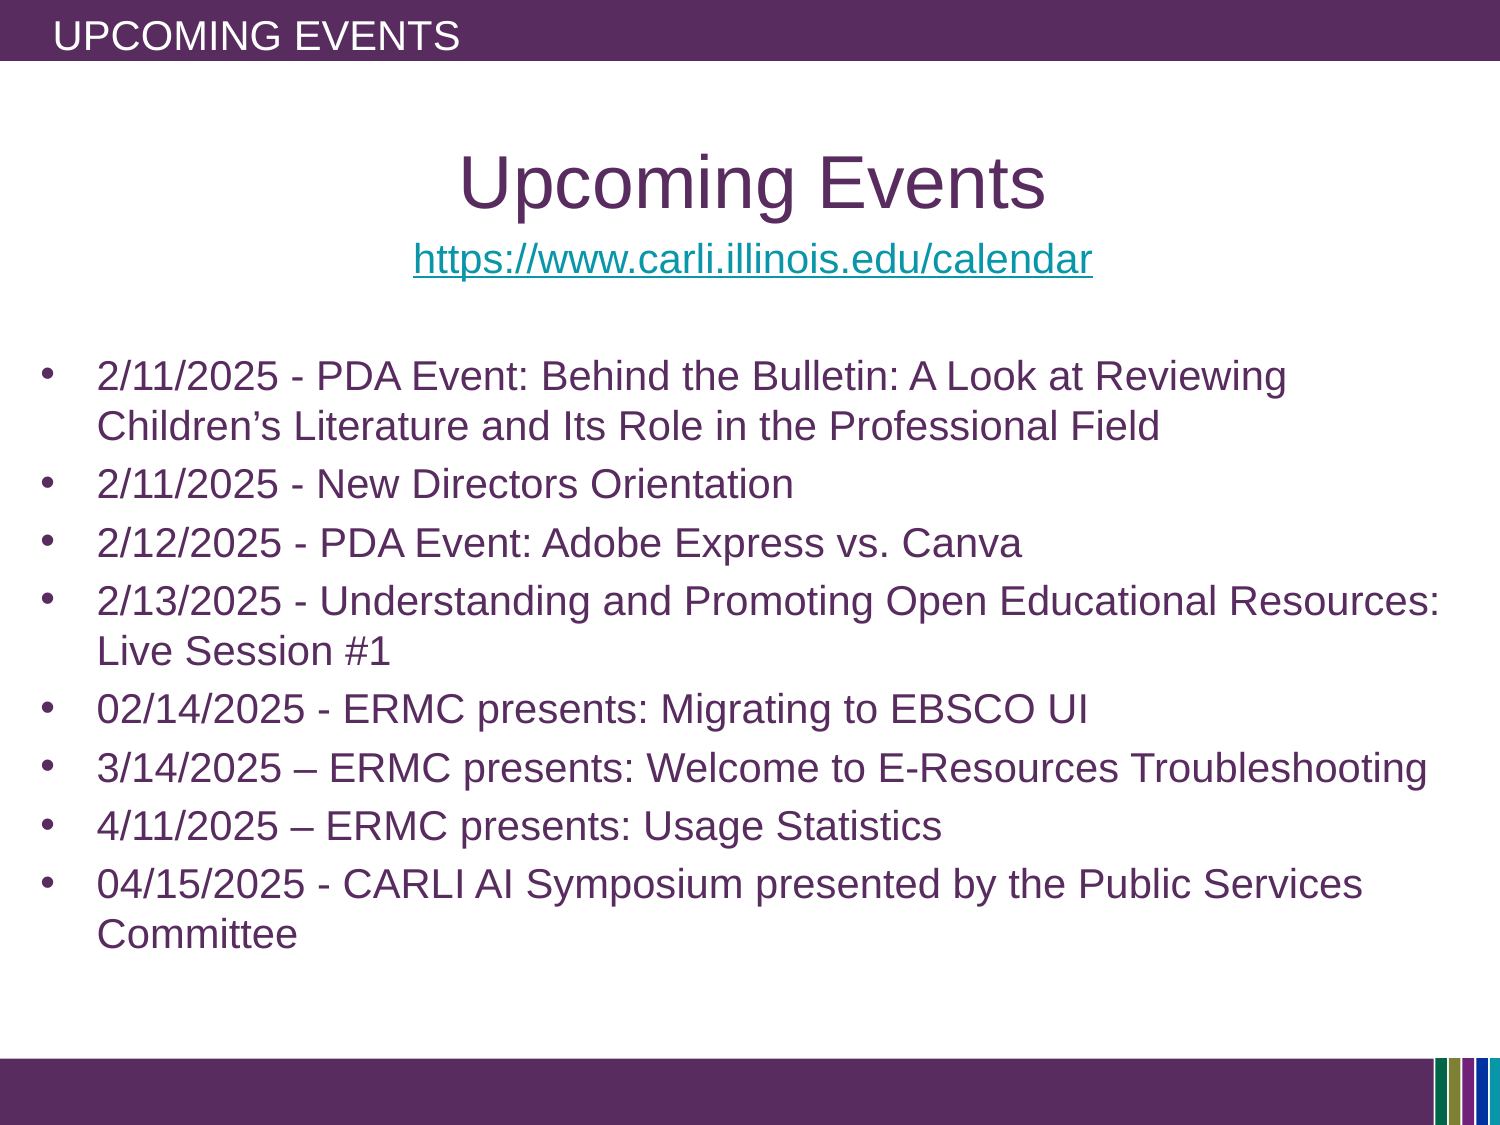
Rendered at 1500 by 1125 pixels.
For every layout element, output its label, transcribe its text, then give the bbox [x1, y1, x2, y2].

title Upcoming events [37, 0, 1388, 84]
list Upcoming Events https://www.carli.illinois.edu/calendar 2/11/2025 - PDA Event: Behind the Bulletin: A Look at Reviewing Children’s Literature and Its Role in the Professional Field 2/11/2025 - New Directors Orientation 2/12/2025 - PDA Event: Adobe Express vs. Canva 2/13/2025 - Understanding and Promoting Open Educational Resources: Live Session #1 02/14/2025 - ERMC presents: Migrating to EBSCO UI 3/14/2025 – ERMC presents: Welcome to E-Resources Troubleshooting 4/11/2025 – ERMC presents: Usage Statistics 04/15/2025 - CARLI AI Symposium presented by the Public Services Committee [25, 126, 1481, 1038]
